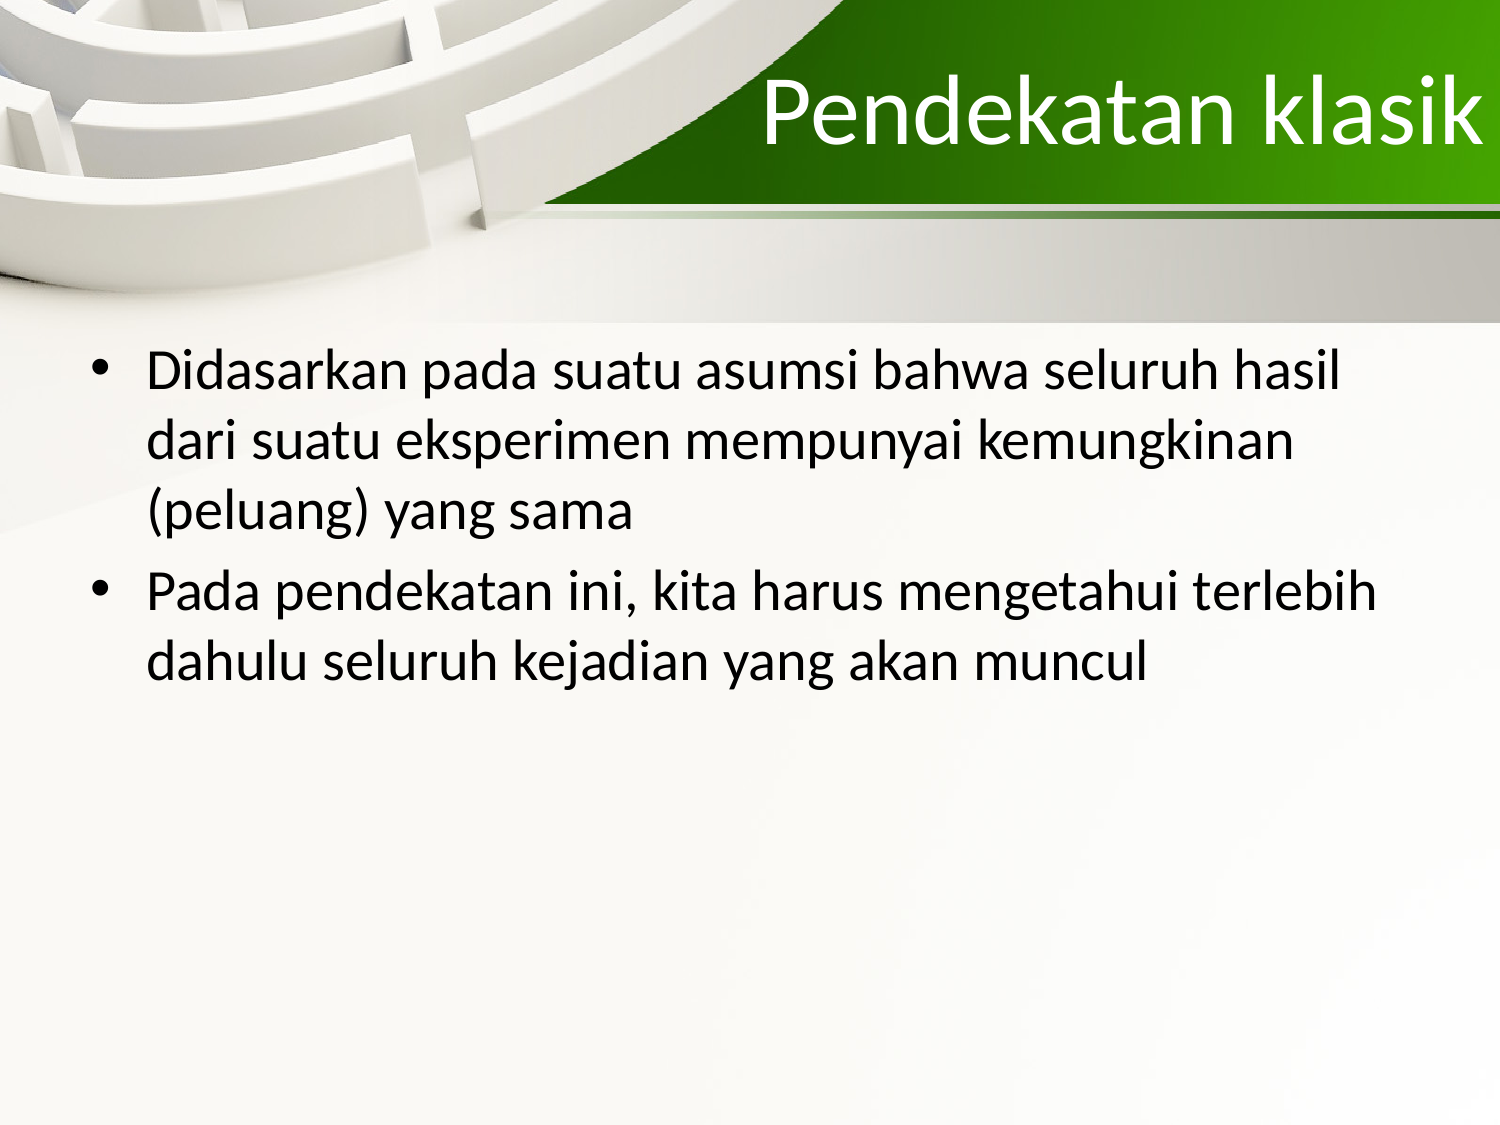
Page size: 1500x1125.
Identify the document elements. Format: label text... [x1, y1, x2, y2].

title Pendekatan klasik [147, 37, 1500, 172]
picture [0, 0, 1500, 1125]
list Didasarkan pada suatu asumsi bahwa seluruh hasil dari suatu eksperimen mempunyai kemungkinan (peluang) yang sama Pada pendekatan ini, kita harus mengetahui terlebih dahulu seluruh kejadian yang akan muncul [75, 323, 1428, 1125]
